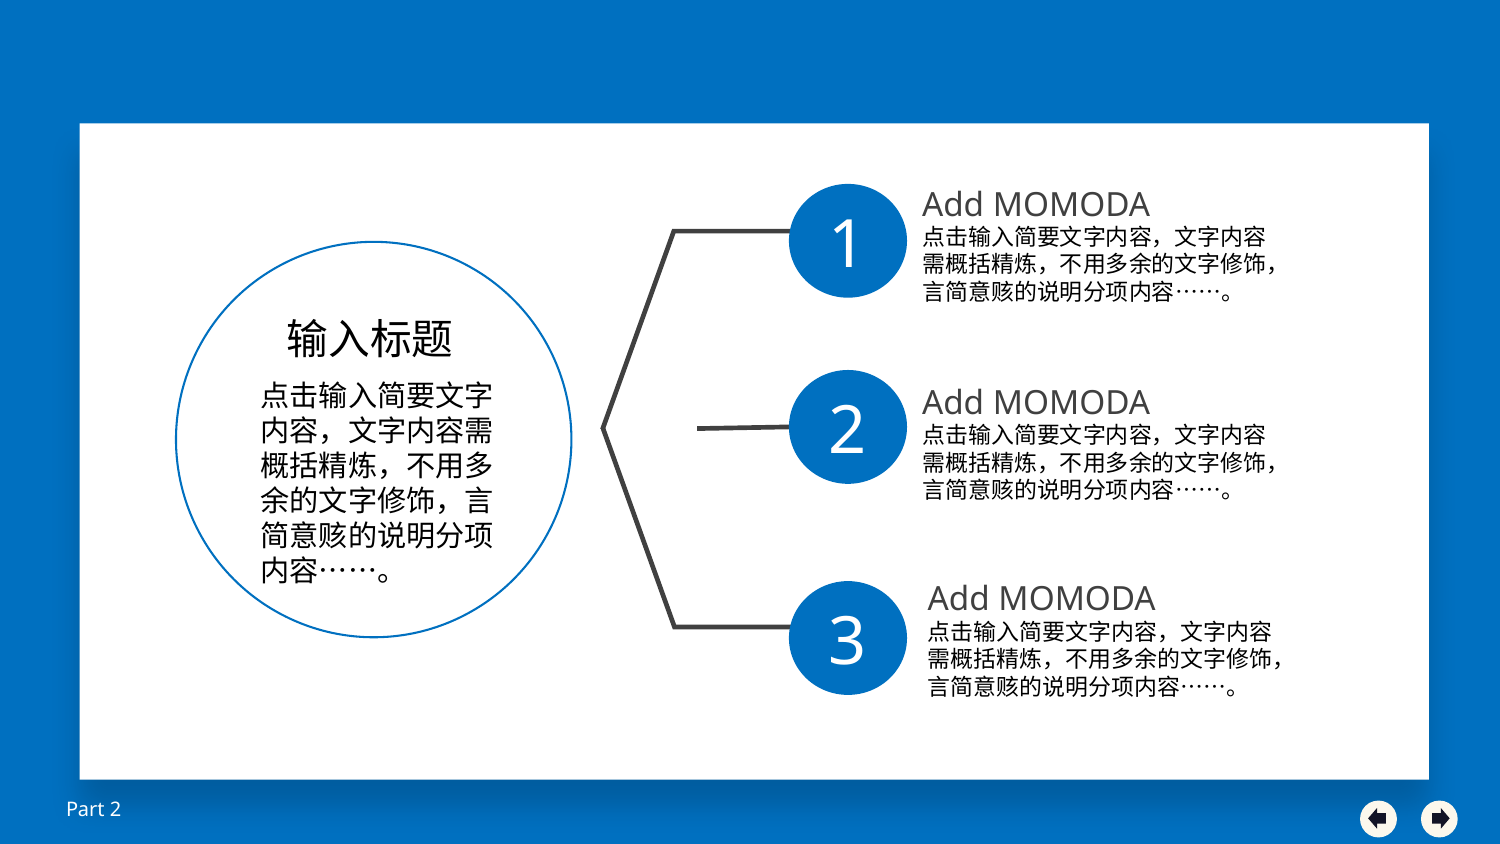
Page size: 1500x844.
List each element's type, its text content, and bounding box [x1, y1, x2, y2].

text_box 点击输入简要文字内容，文字内容需概括精炼，不用多余的文字修饰，言简意赅的说明分项内容……。 [245, 369, 520, 595]
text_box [788, 370, 1302, 513]
text_box [603, 230, 788, 426]
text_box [1360, 800, 1397, 838]
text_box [788, 175, 1302, 315]
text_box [1420, 800, 1458, 838]
text_box 输入标题 [271, 305, 496, 370]
text_box [602, 429, 788, 628]
text_box [249, 595, 498, 639]
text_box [788, 570, 1308, 710]
text_box Part 2 [4, 790, 133, 827]
text_box [174, 240, 573, 592]
